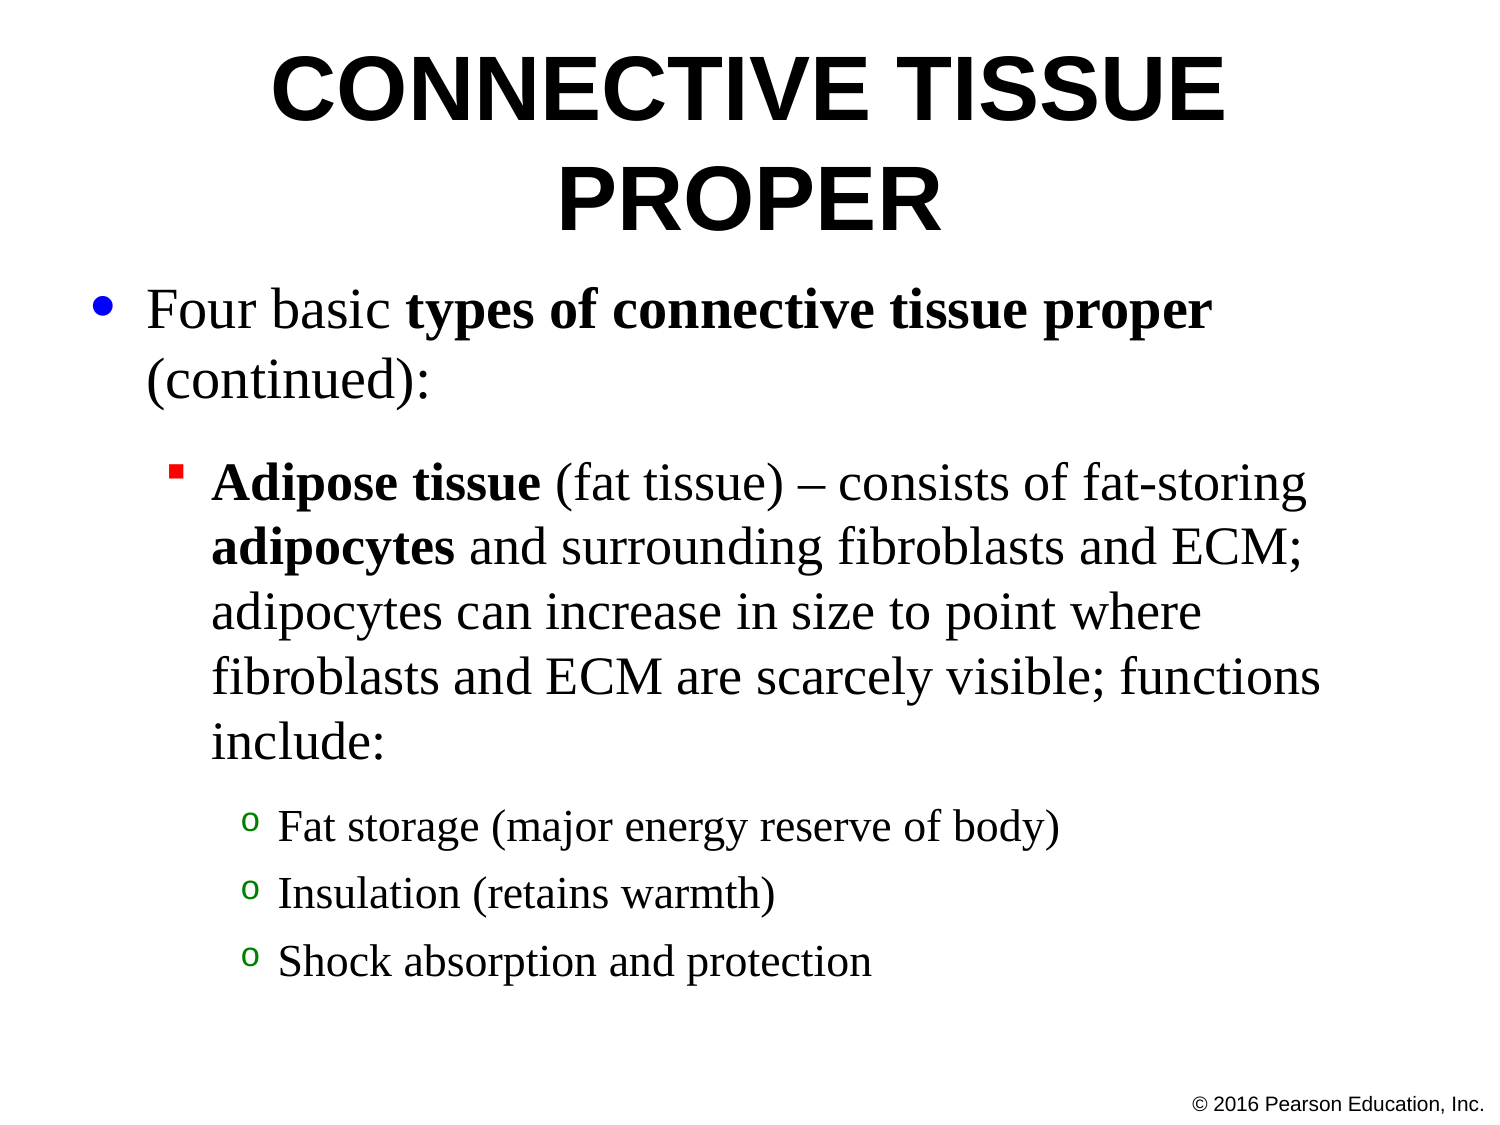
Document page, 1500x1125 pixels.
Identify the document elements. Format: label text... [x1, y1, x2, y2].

title Connective Tissue Proper [75, 45, 1425, 233]
list Four basic types of connective tissue proper (continued): Adipose tissue (fat tissue) – consists of fat-storing adipocytes and surrounding fibroblasts and ECM; adipocytes can increase in size to point where fibroblasts and ECM are scarcely visible; functions include: Fat storage (major energy reserve of body) Insulation (retains warmth) Shock absorption and protection [75, 262, 1425, 1043]
footer © 2016 Pearson Education, Inc. [1025, 1082, 1500, 1124]
